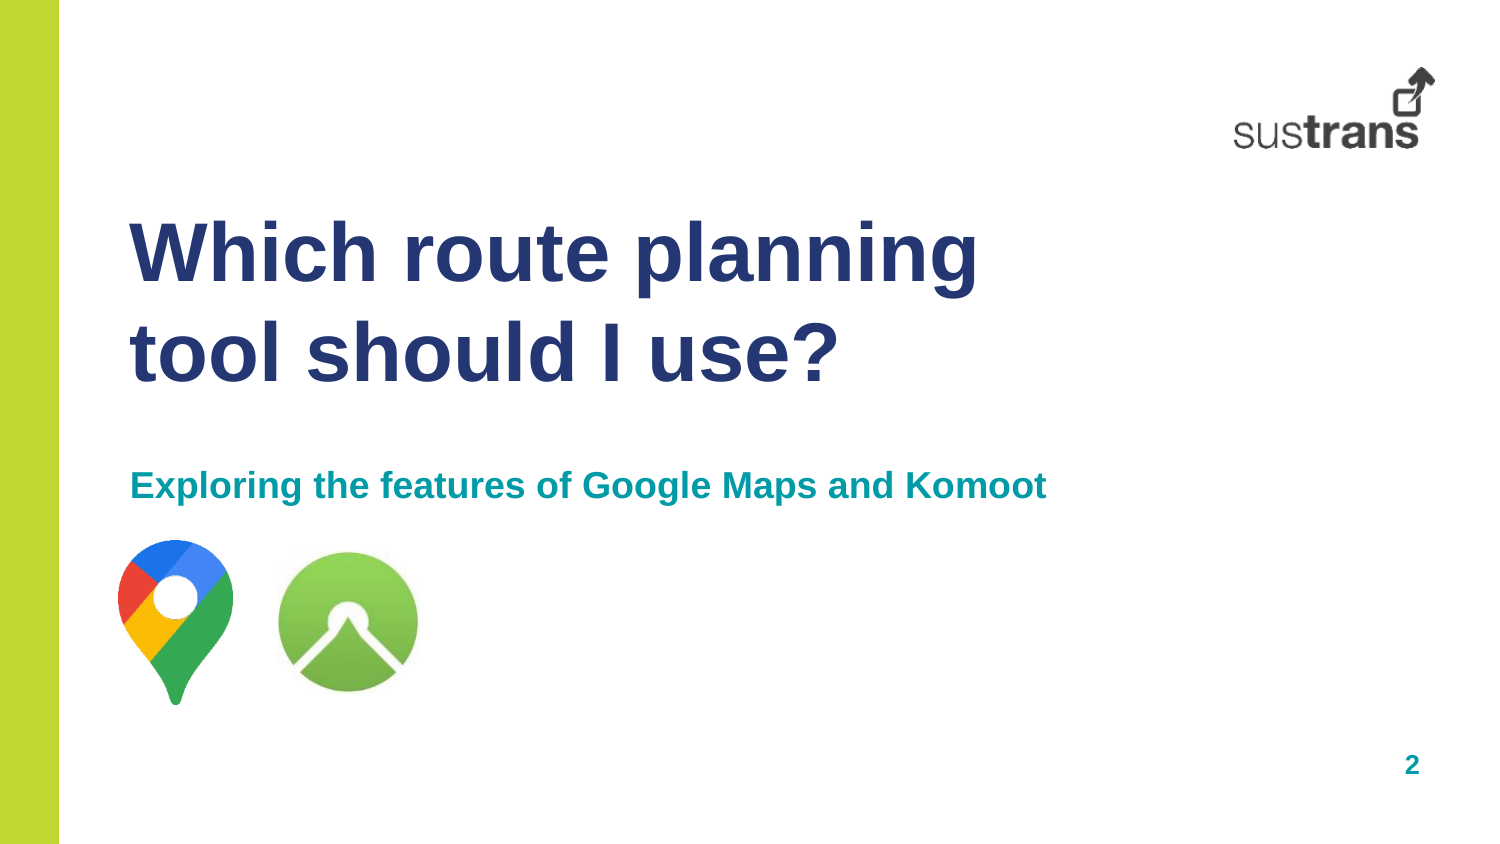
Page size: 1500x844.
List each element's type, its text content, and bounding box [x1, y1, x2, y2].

list Which route planning tool should I use? [129, 212, 1134, 399]
picture [117, 540, 233, 706]
list Exploring the features of Google Maps and Komoot [129, 460, 1134, 589]
picture [1234, 67, 1435, 156]
picture [277, 551, 420, 694]
